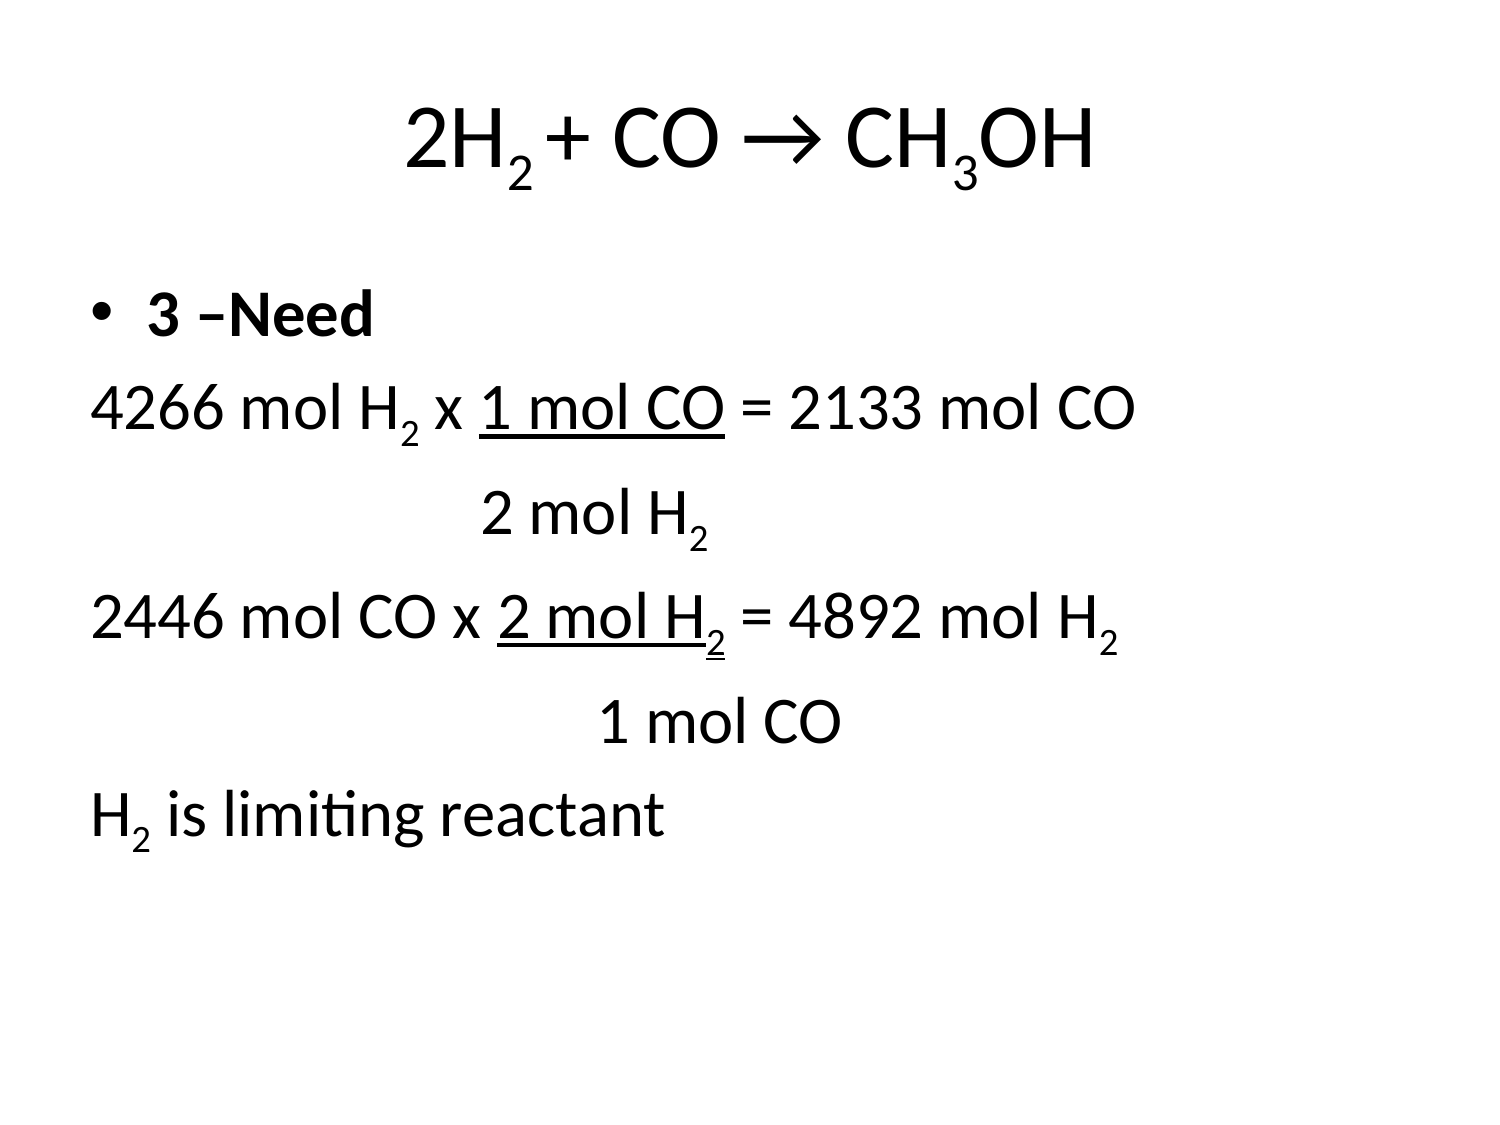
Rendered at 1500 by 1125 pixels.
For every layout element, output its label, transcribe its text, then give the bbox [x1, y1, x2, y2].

title 2H2 + CO → CH3OH [75, 45, 1425, 233]
list 3 –Need 4266 mol H2 x 1 mol CO = 2133 mol CO 2 mol H2 2446 mol CO x 2 mol H2 = 4892 mol H2 1 mol CO H2 is limiting reactant [75, 262, 1425, 1005]
